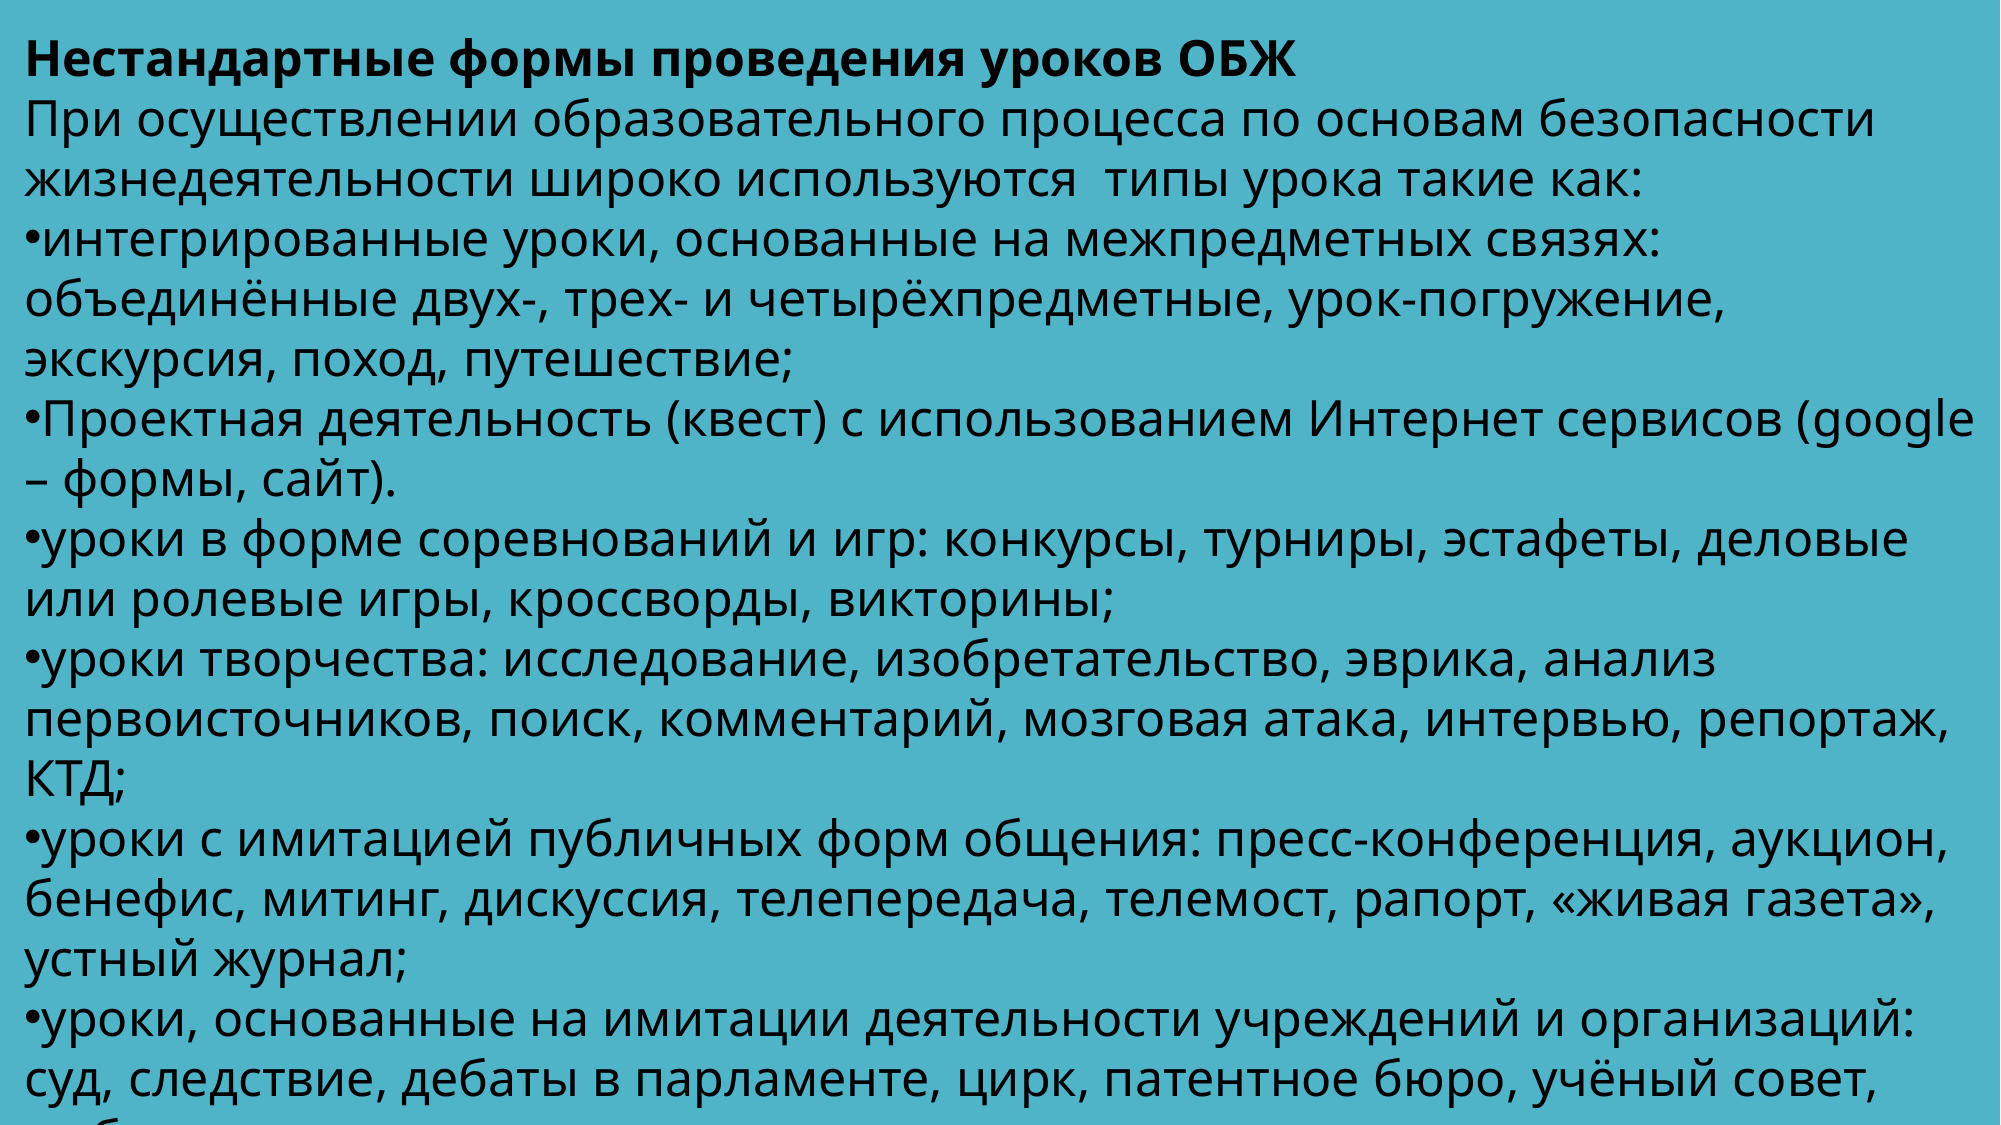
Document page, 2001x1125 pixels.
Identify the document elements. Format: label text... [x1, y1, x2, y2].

text_box Нестандартные формы проведения уроков ОБЖ При осуществлении образовательного процесса по основам безопасности жизнедеятельности широко используются типы урока такие как: интегрированные уроки, основанные на межпредметных связях: объединённые двух-, трех- и четырёхпредметные, урок-погружение, экскурсия, поход, путешествие; Проектная деятельность (квест) с использованием Интернет сервисов (google – формы, сайт). уроки в форме соревнований и игр: конкурсы, турниры, эстафеты, деловые или ролевые игры, кроссворды, викторины; уроки творчества: исследование, изобретательство, эврика, анализ первоисточников, поиск, комментарий, мозговая атака, интервью, репортаж, КТД; уроки с имитацией публичных форм общения: пресс-конференция, аукцион, бенефис, митинг, дискуссия, телепередача, телемост, рапорт, «живая газета», устный журнал; уроки, основанные на имитации деятельности учреждений и организаций: суд, следствие, дебаты в парламенте, цирк, патентное бюро, учёный совет, выборы; уроки, имитирующие общественно-культурные мероприятия: экскурсия в прошлое, путешествие, виртуальная прогулка, репортаж, спектакль, кино. [9, 19, 2000, 1125]
